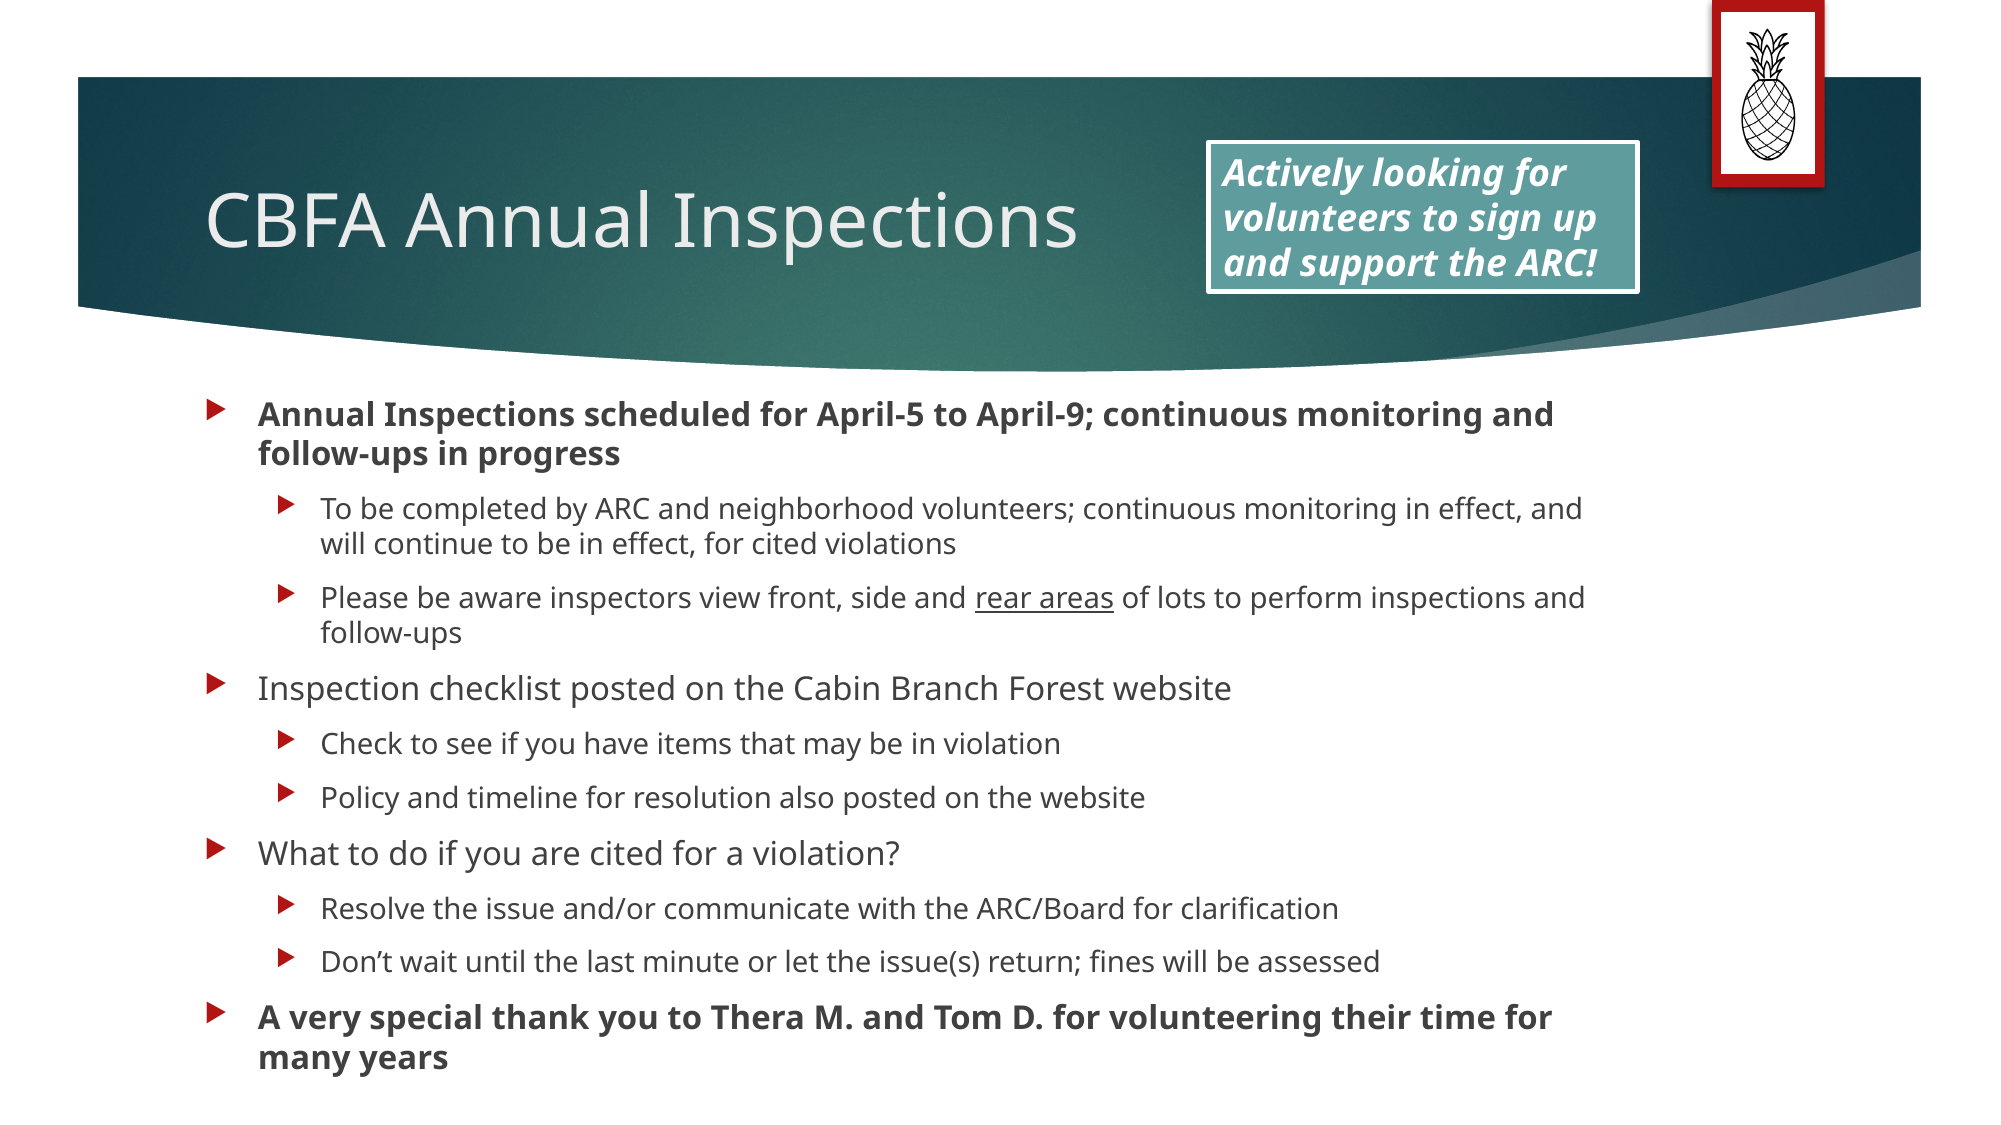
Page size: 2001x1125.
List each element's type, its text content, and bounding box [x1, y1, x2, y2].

list Annual Inspections scheduled for April-5 to April-9; continuous monitoring and follow-ups in progress To be completed by ARC and neighborhood volunteers; continuous monitoring in effect, and will continue to be in effect, for cited violations Please be aware inspectors view front, side and rear areas of lots to perform inspections and follow-ups Inspection checklist posted on the Cabin Branch Forest website Check to see if you have items that may be in violation Policy and timeline for resolution also posted on the website What to do if you are cited for a violation? Resolve the issue and/or communicate with the ARC/Board for clarification Don’t wait until the last minute or let the issue(s) return; fines will be assessed A very special thank you to Thera M. and Tom D. for volunteering their time for many years [189, 385, 1638, 1090]
title CBFA Annual Inspections [189, 159, 1206, 276]
text_box Actively looking for volunteers to sign up and support the ARC! [1206, 140, 1640, 294]
picture [1721, 12, 1815, 174]
